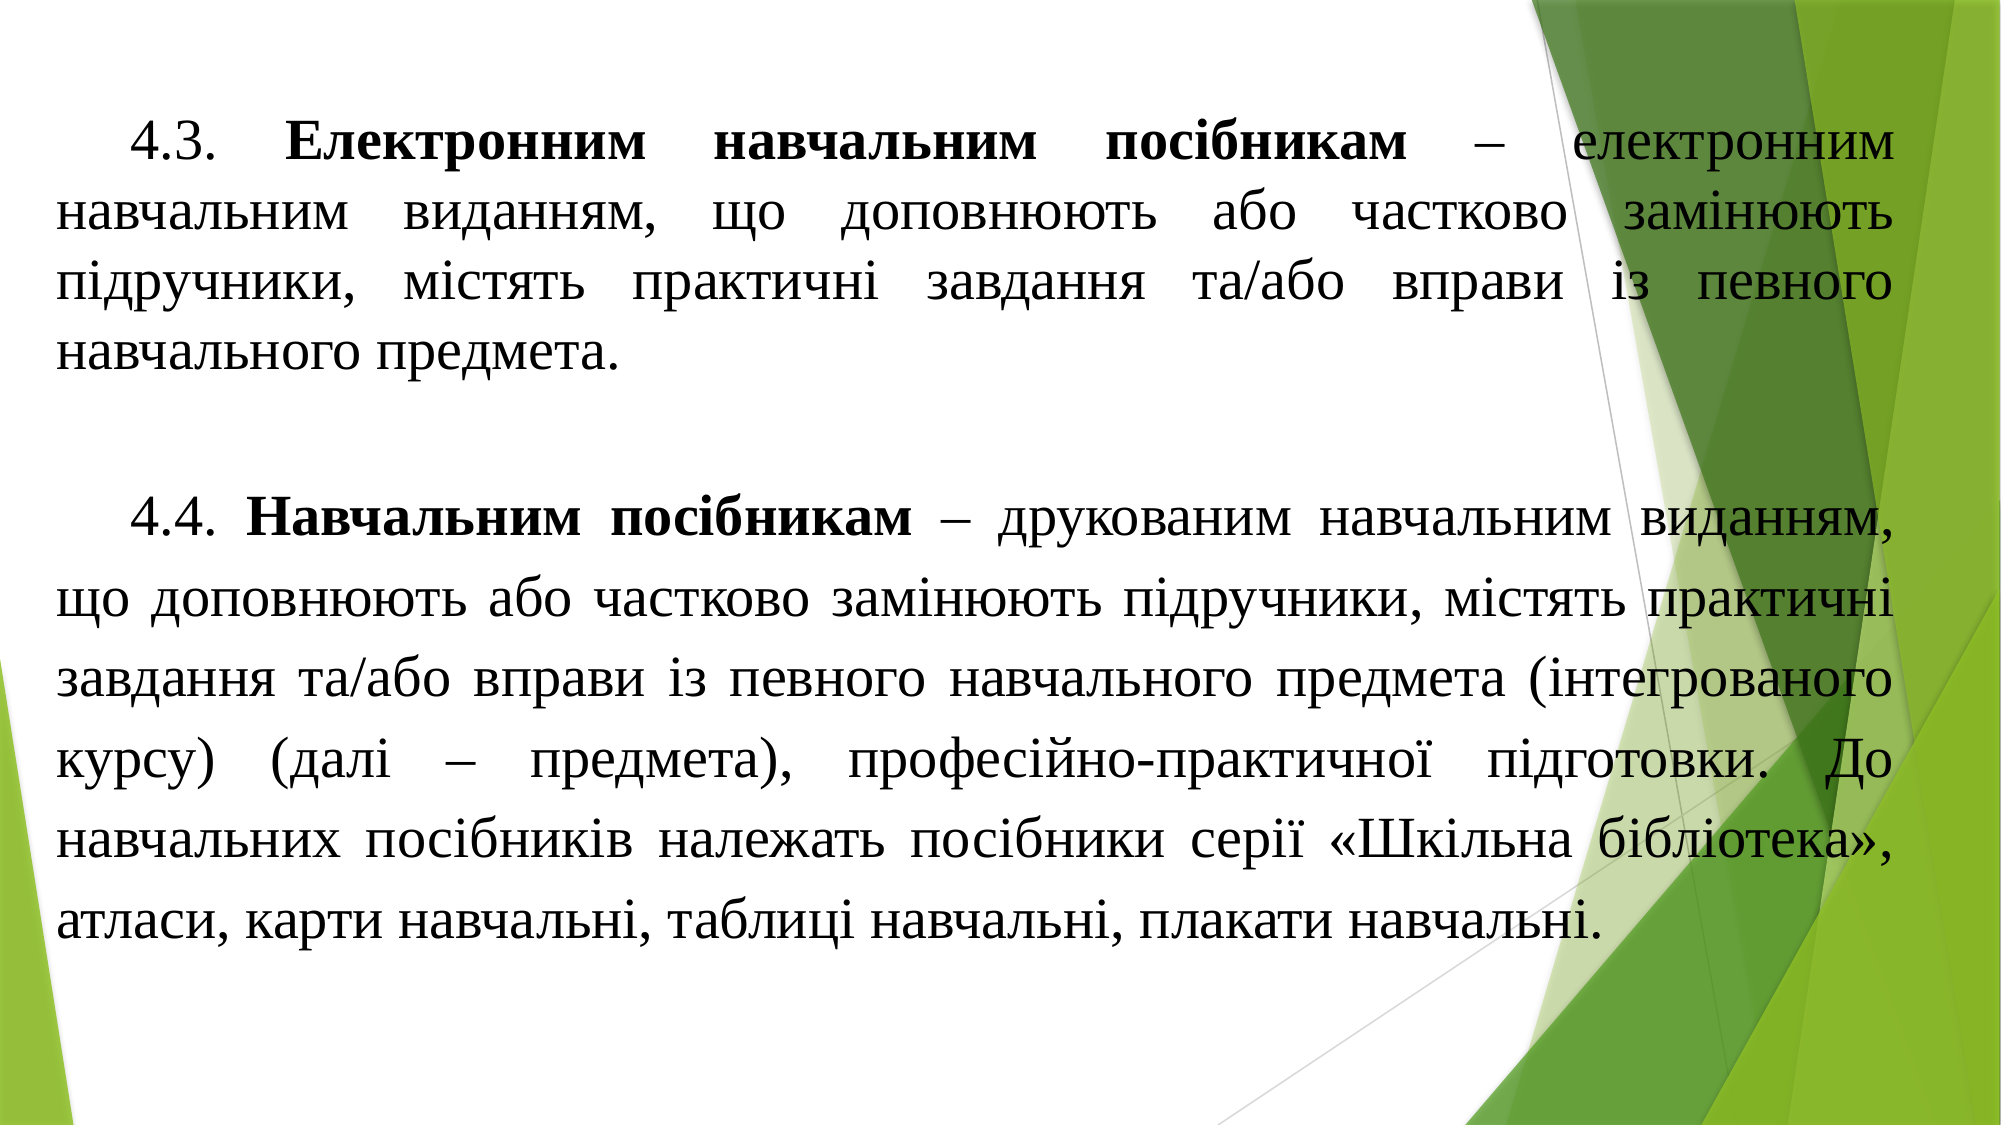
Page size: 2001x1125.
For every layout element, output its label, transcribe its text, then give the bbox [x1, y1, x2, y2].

text_box 4.3. Електронним навчальним посібникам – електронним навчальним виданням, що доповнюють або частково замінюють підручники, містять практичні завдання та/або вправи із певного навчального предмета. 4.4. Навчальним посібникам – друкованим навчальним виданням, що доповнюють або частково замінюють підручники, містять практичні завдання та/або вправи із певного навчального предмета (інтегрованого курсу) (далі – предмета), професійно-практичної підготовки. До навчальних посібників належать посібники серії «Шкільна бібліотека», атласи, карти навчальні, таблиці навчальні, плакати навчальні. [41, 94, 1910, 1038]
